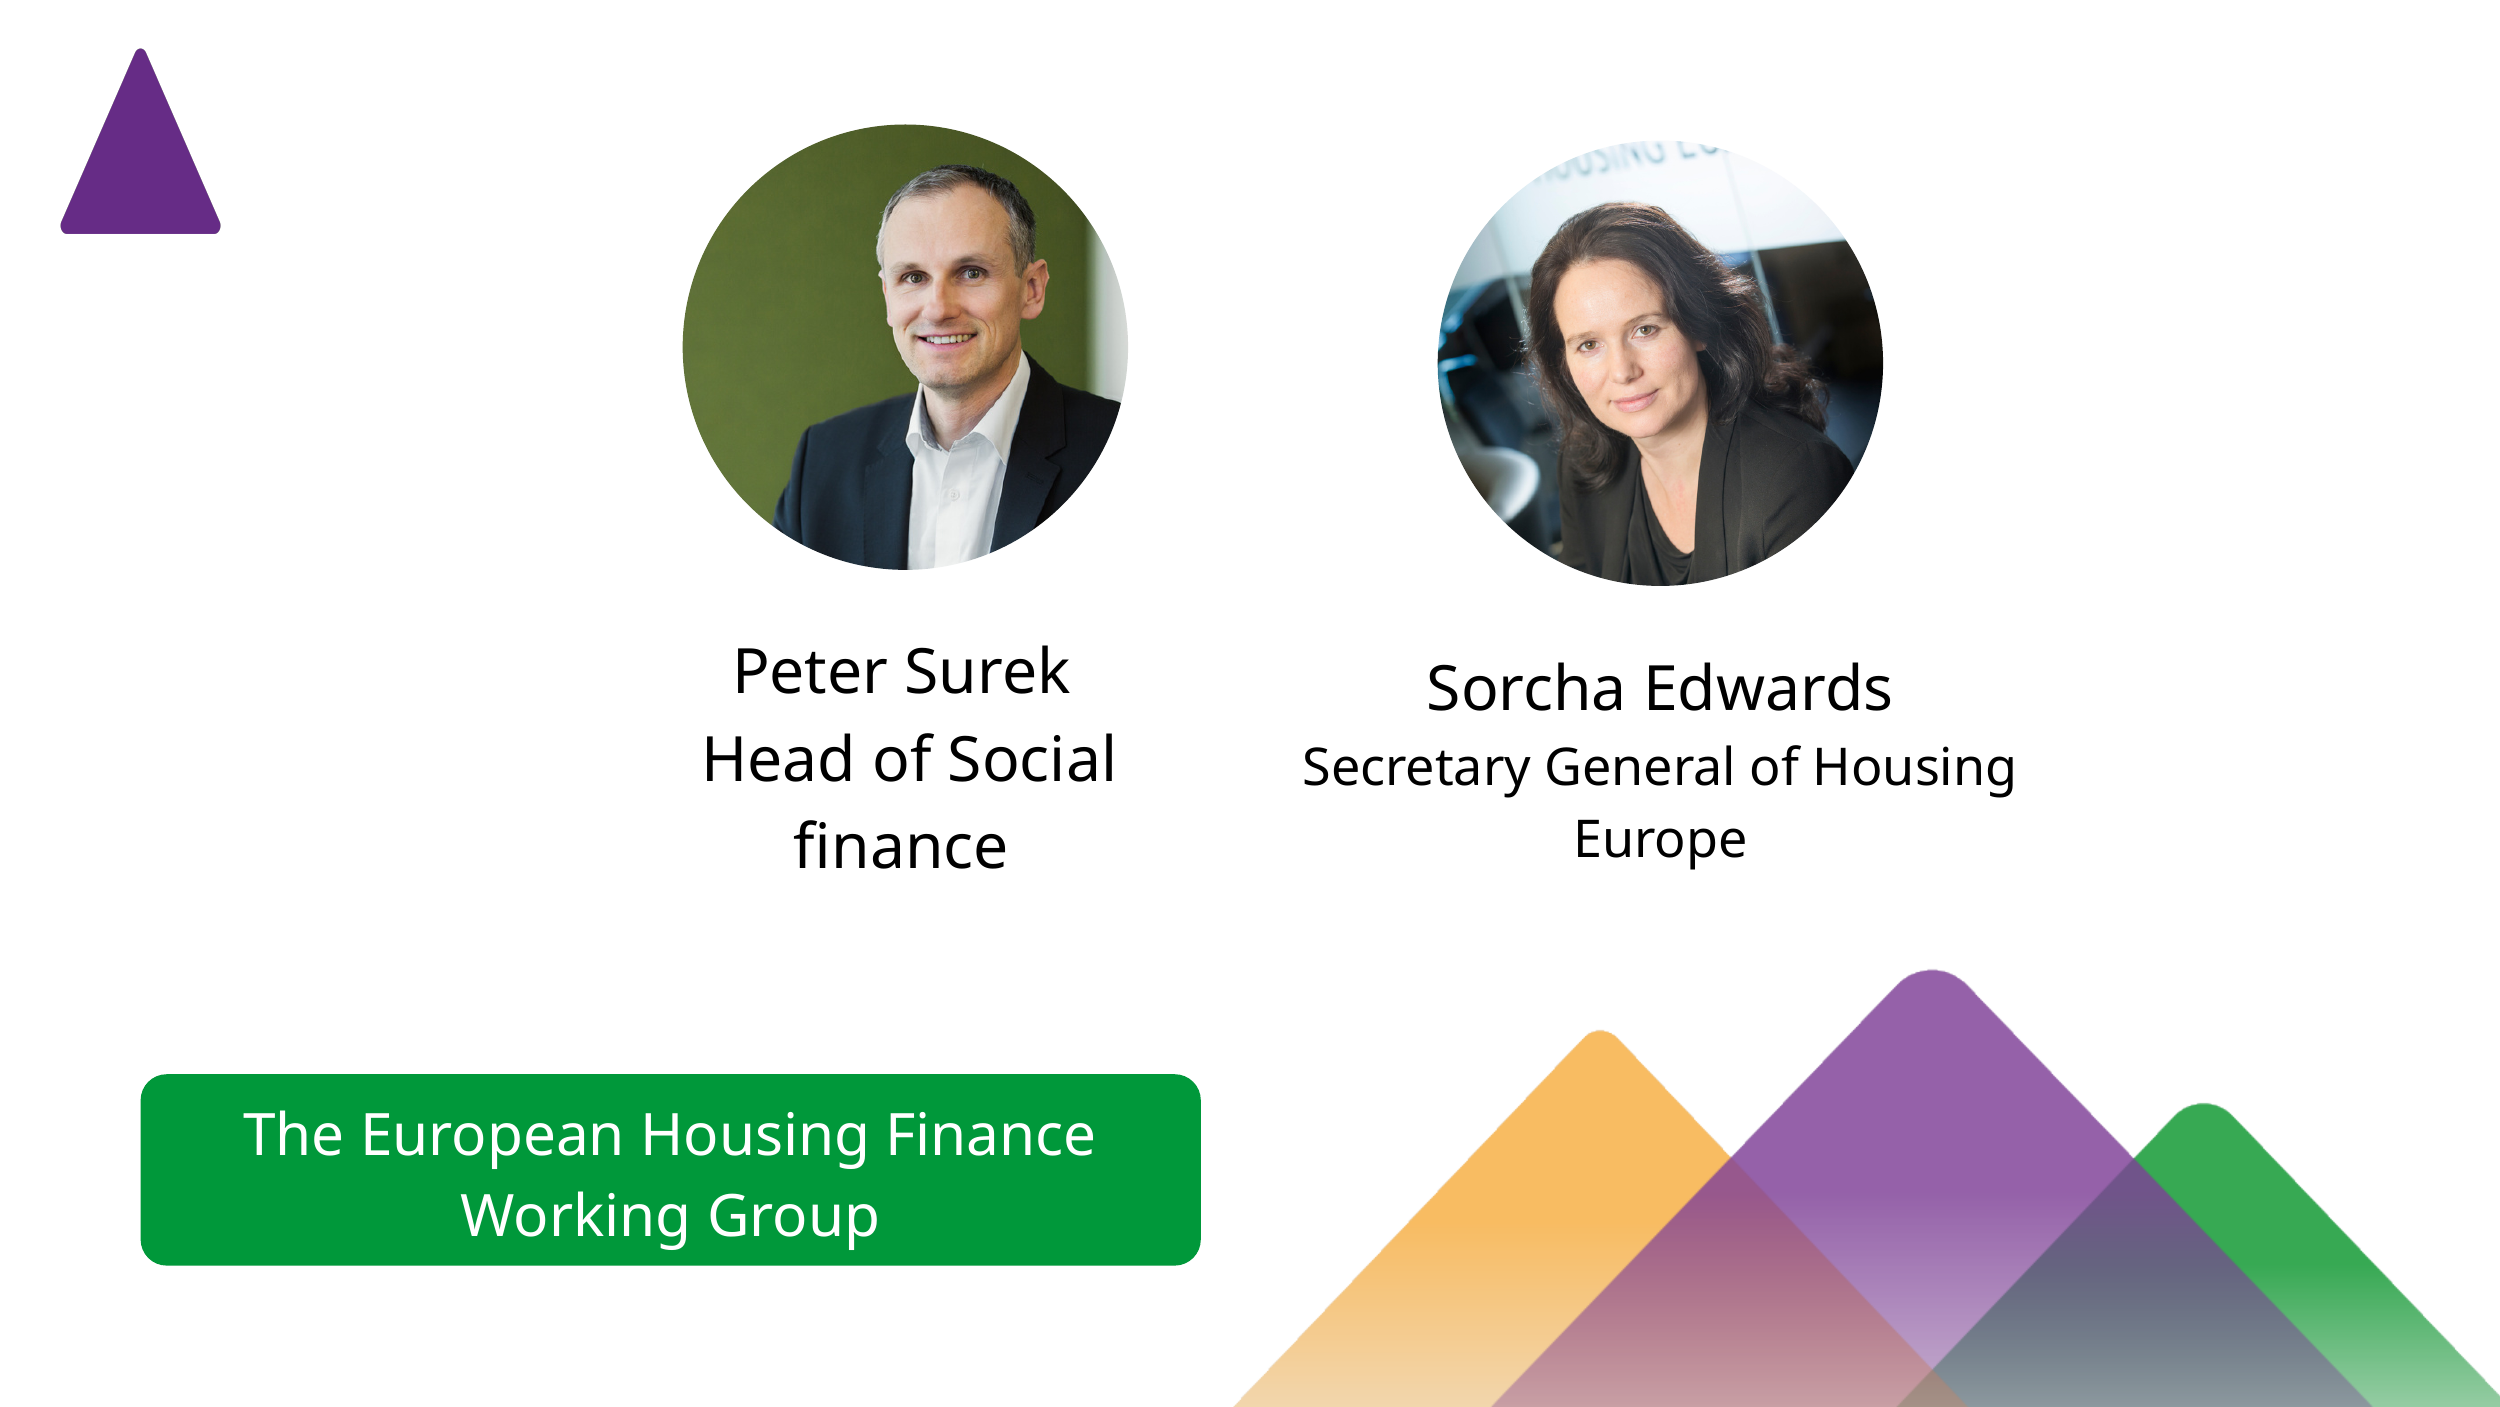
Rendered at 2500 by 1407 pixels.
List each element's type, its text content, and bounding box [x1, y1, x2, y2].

text_box Sorcha Edwards Secretary General of Housing Europe [1283, 635, 2037, 869]
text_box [140, 1073, 1202, 1266]
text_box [682, 124, 1129, 571]
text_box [1437, 140, 1884, 587]
text_box [59, 47, 222, 234]
text_box [1200, 867, 2500, 1407]
text_box Peter Surek Head of Social finance [602, 618, 1201, 882]
